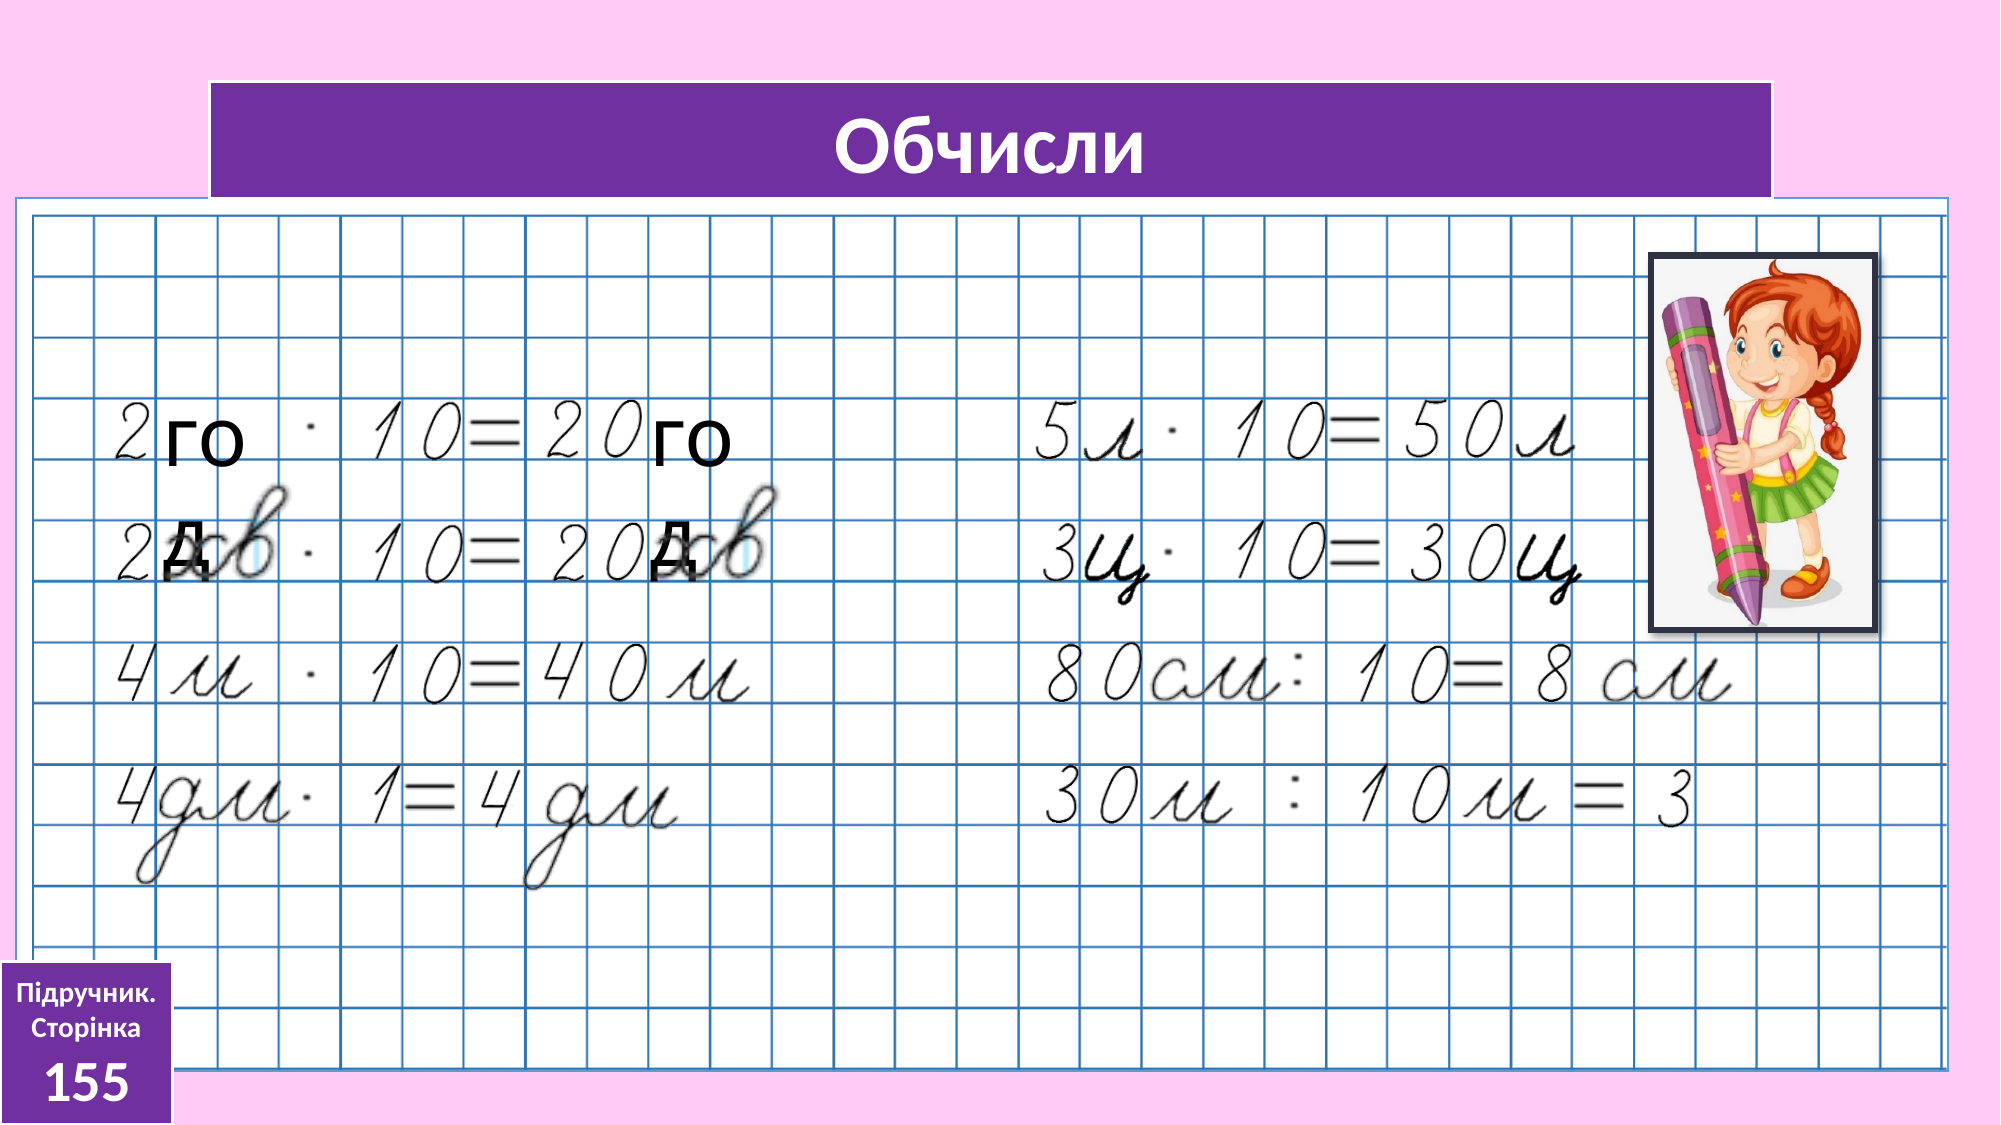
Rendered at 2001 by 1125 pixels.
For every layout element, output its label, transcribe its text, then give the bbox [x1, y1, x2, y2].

text_box Підручник. Сторінка 155 [0, 960, 174, 1125]
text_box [1338, 623, 1461, 721]
picture [16, 199, 1947, 1071]
text_box Обчисли [208, 80, 1774, 199]
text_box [1264, 746, 1331, 840]
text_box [352, 503, 475, 600]
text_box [350, 624, 473, 721]
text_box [1267, 624, 1334, 717]
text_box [1214, 379, 1338, 477]
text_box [1215, 499, 1339, 597]
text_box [1339, 743, 1462, 840]
